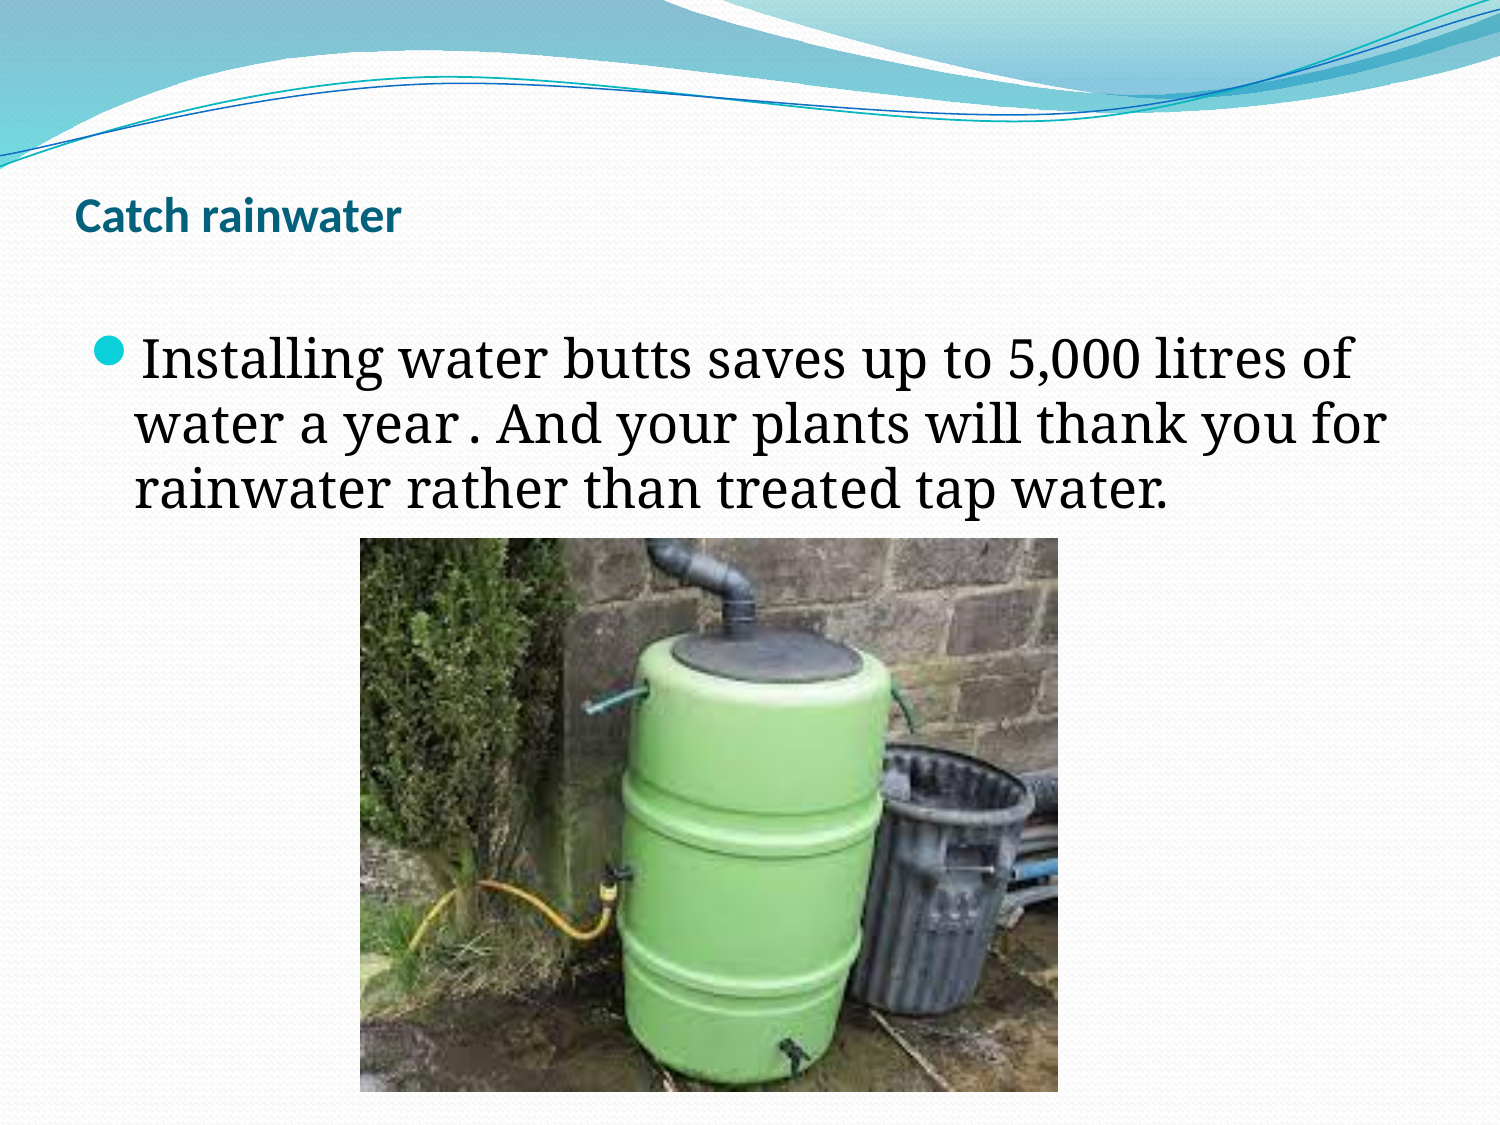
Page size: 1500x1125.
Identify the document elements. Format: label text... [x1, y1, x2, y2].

title Catch rainwater [75, 115, 1425, 303]
picture [359, 537, 1058, 1092]
list Installing water butts saves up to 5,000 litres of water a year . And your plants will thank you for rainwater rather than treated tap water. [75, 317, 1425, 1038]
